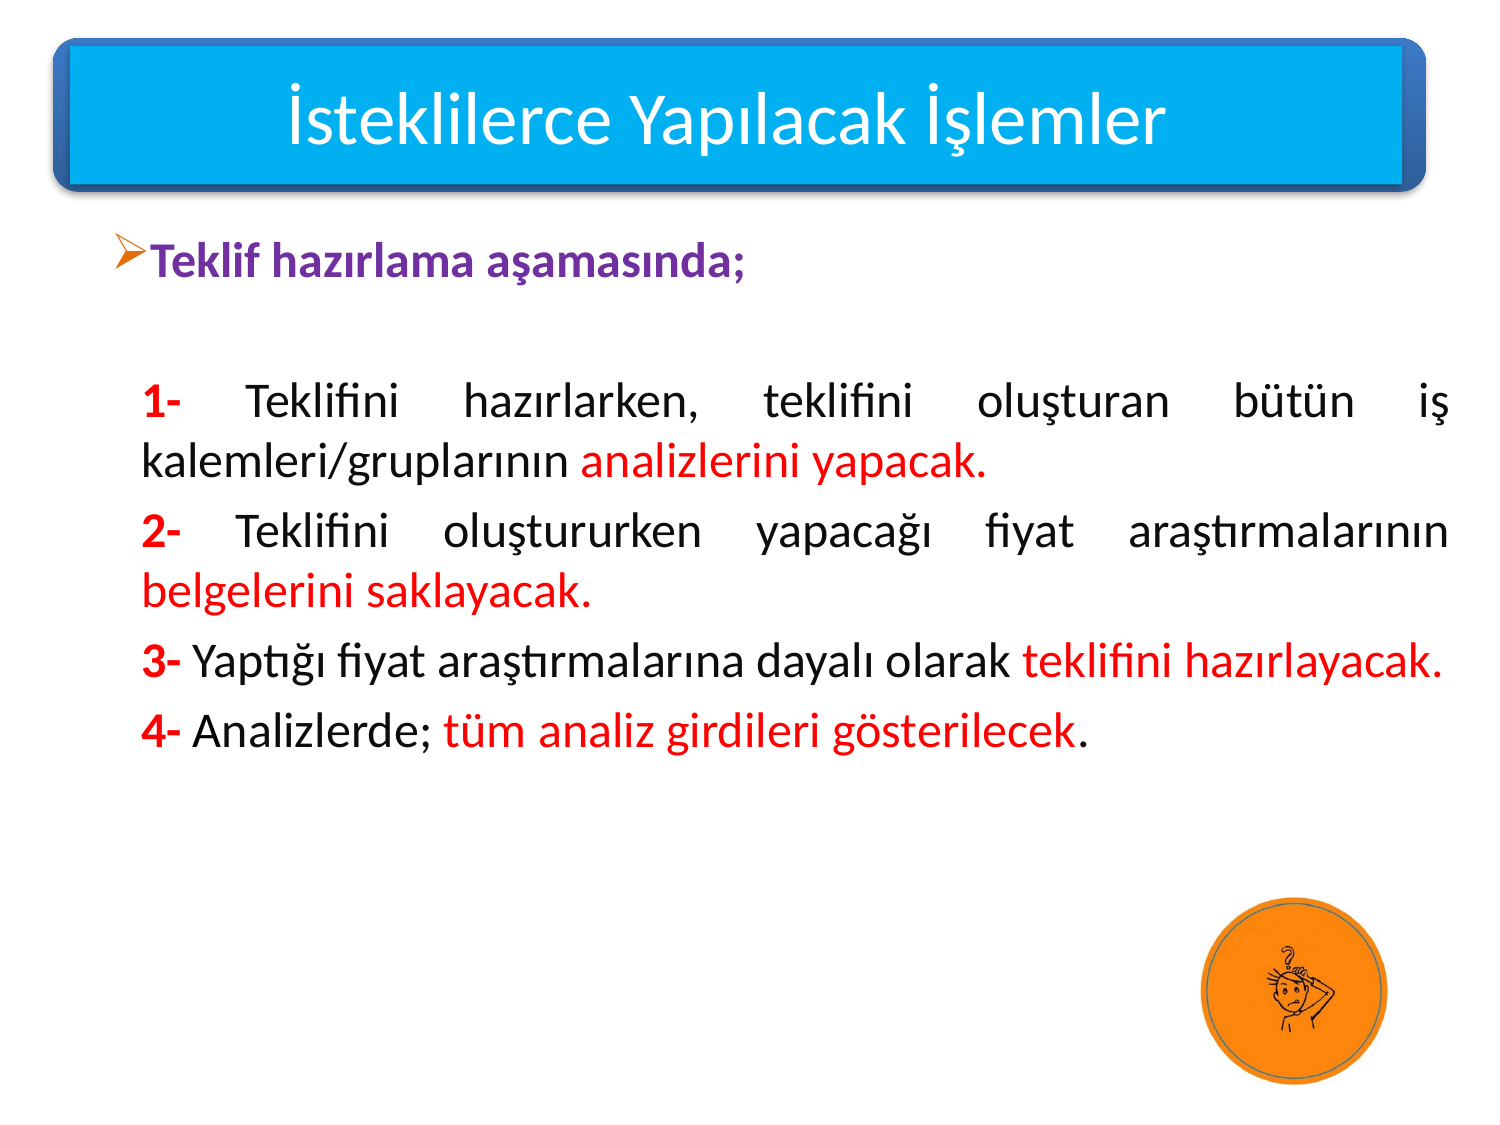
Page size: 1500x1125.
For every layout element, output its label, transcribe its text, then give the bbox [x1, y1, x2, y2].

list Teklif hazırlama aşamasında; 1- Teklifini hazırlarken, teklifini oluşturan bütün iş kalemleri/gruplarının analizlerini yapacak. 2- Teklifini oluştururken yapacağı fiyat araştırmalarının belgelerini saklayacak. 3- Yaptığı fiyat araştırmalarına dayalı olarak teklifini hazırlayacak. 4- Analizlerde; tüm analiz girdileri gösterilecek. [69, 219, 1465, 911]
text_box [52, 38, 1427, 193]
picture [1198, 892, 1398, 1093]
